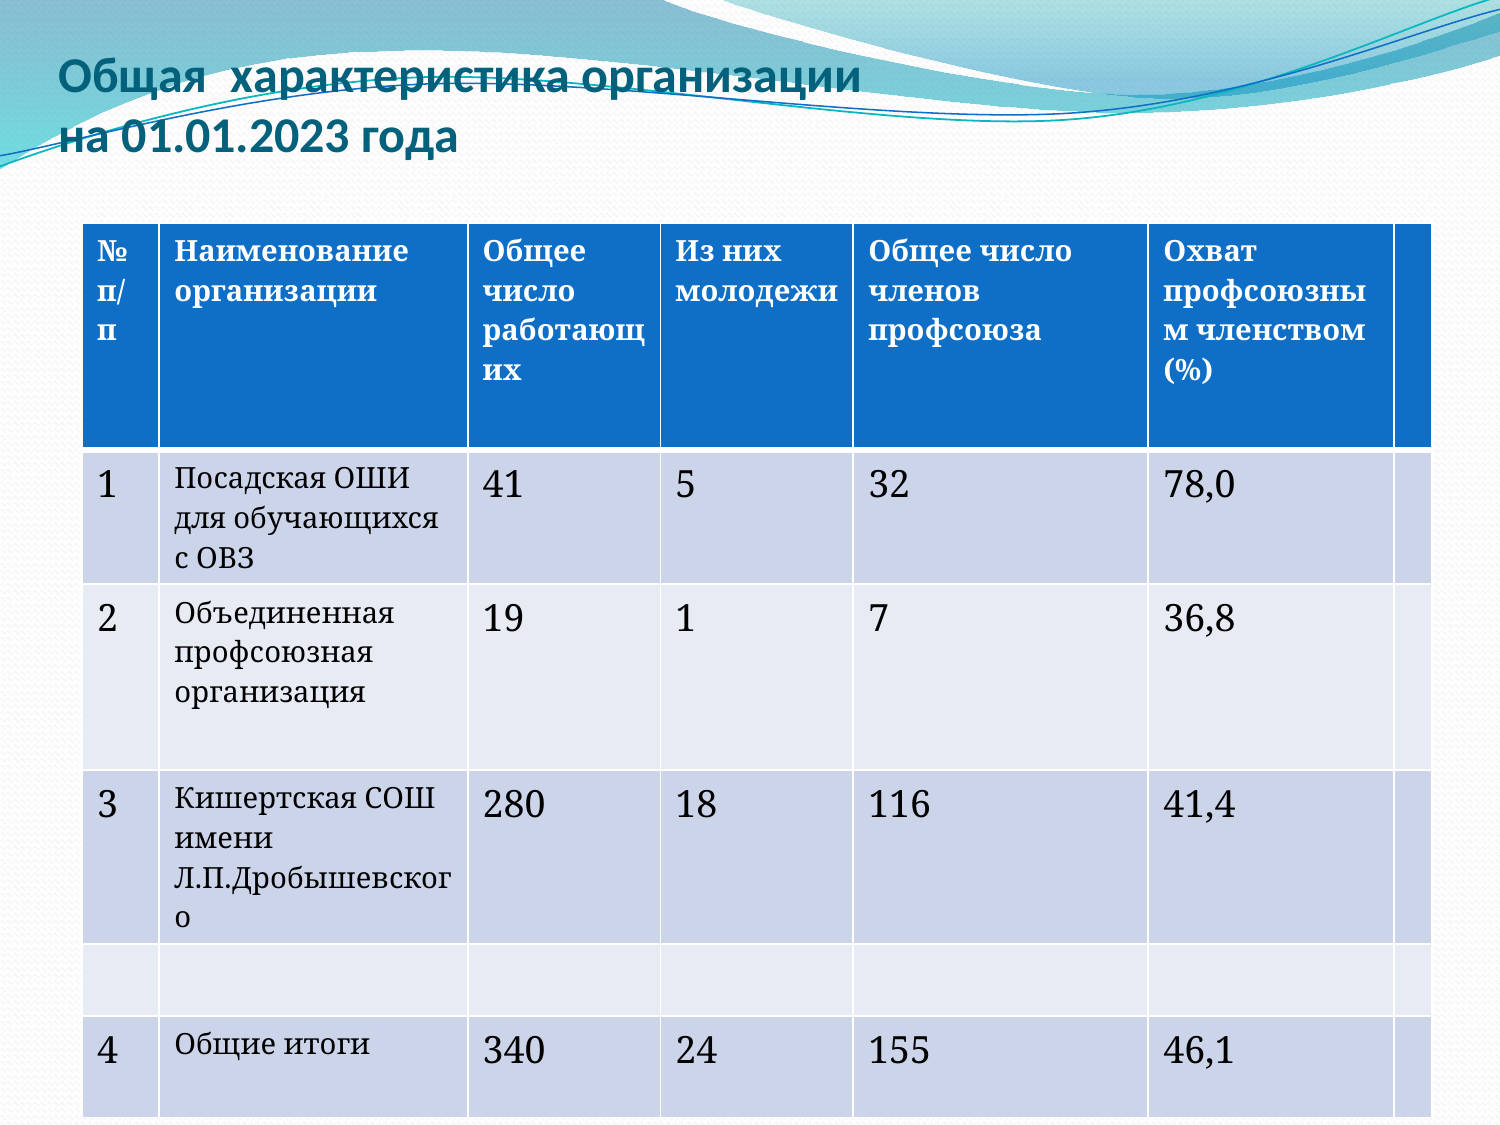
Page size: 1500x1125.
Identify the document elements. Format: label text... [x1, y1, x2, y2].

table_cell 1 [661, 585, 852, 769]
table_cell Кишертская СОШ имени Л.П.Дробышевского [160, 771, 467, 943]
table_header № п/п [83, 224, 158, 447]
table_header Наименование организации [160, 224, 467, 447]
table_cell 3 [83, 771, 158, 943]
table_cell [1395, 945, 1431, 1015]
table_cell [83, 945, 158, 1015]
table_cell 24 [661, 1017, 852, 1117]
table_cell 32 [854, 453, 1147, 583]
table_cell 41,4 [1149, 771, 1393, 943]
table_cell 155 [854, 1017, 1147, 1117]
table_cell [1395, 585, 1431, 769]
table_cell [469, 945, 660, 1015]
table_cell 18 [661, 771, 852, 943]
table_header Общее число членов профсоюза [854, 224, 1147, 447]
table_cell 280 [469, 771, 660, 943]
table_cell 340 [469, 1017, 660, 1117]
table_cell [1395, 453, 1431, 583]
table_cell 46,1 [1149, 1017, 1393, 1117]
table_header [1395, 224, 1431, 447]
table_header Охват профсоюзным членством (%) [1149, 224, 1393, 447]
table_cell 2 [83, 585, 158, 769]
table_cell 19 [469, 585, 660, 769]
table_cell 116 [854, 771, 1147, 943]
table_cell 36,8 [1149, 585, 1393, 769]
table_cell 4 [83, 1017, 158, 1117]
table_cell 78,0 [1149, 453, 1393, 583]
table_cell Общие итоги [160, 1017, 467, 1117]
table_cell 5 [661, 453, 852, 583]
table_cell [854, 945, 1147, 1015]
table_cell [1395, 771, 1431, 943]
table_header Из них молодежи [661, 224, 852, 447]
table_cell [661, 945, 852, 1015]
table_cell 41 [469, 453, 660, 583]
table_header Общее число работающих [469, 224, 660, 447]
table_cell Посадская ОШИ для обучающихся с ОВЗ [160, 453, 467, 583]
table_cell [160, 945, 467, 1015]
table_cell [1395, 1017, 1431, 1117]
title Общая характеристика организации на 01.01.2023 года [58, 35, 1409, 223]
table_cell Объединенная профсоюзная организация [160, 585, 467, 769]
table_cell 1 [83, 453, 158, 583]
table_cell 7 [854, 585, 1147, 769]
table_cell [1149, 945, 1393, 1015]
